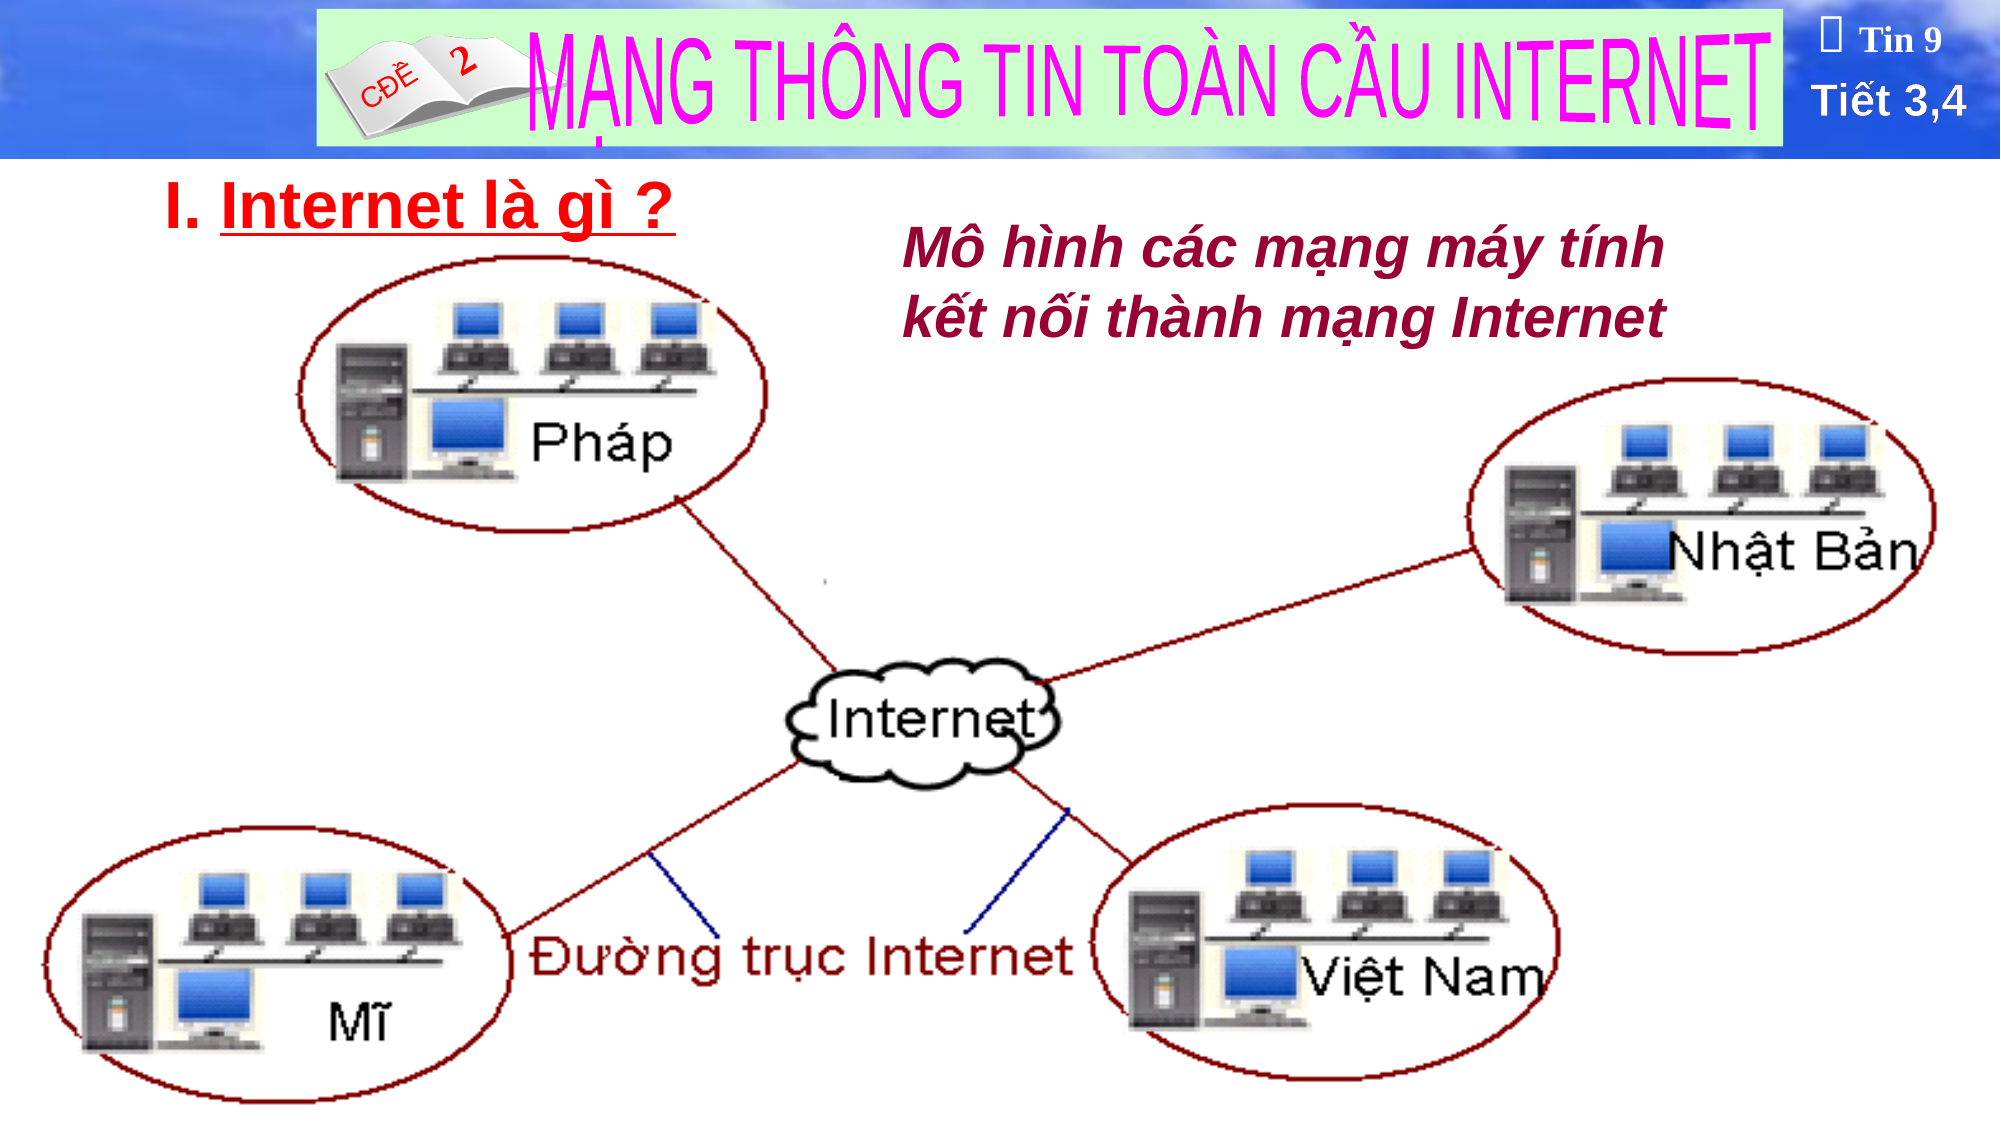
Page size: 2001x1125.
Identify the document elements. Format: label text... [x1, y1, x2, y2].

text_box Mô hình các mạng máy tính kết nối thành mạng Internet [887, 202, 1713, 249]
picture [0, 0, 2000, 159]
picture [37, 249, 1950, 1125]
text_box I. Internet là gì ? [149, 154, 838, 249]
